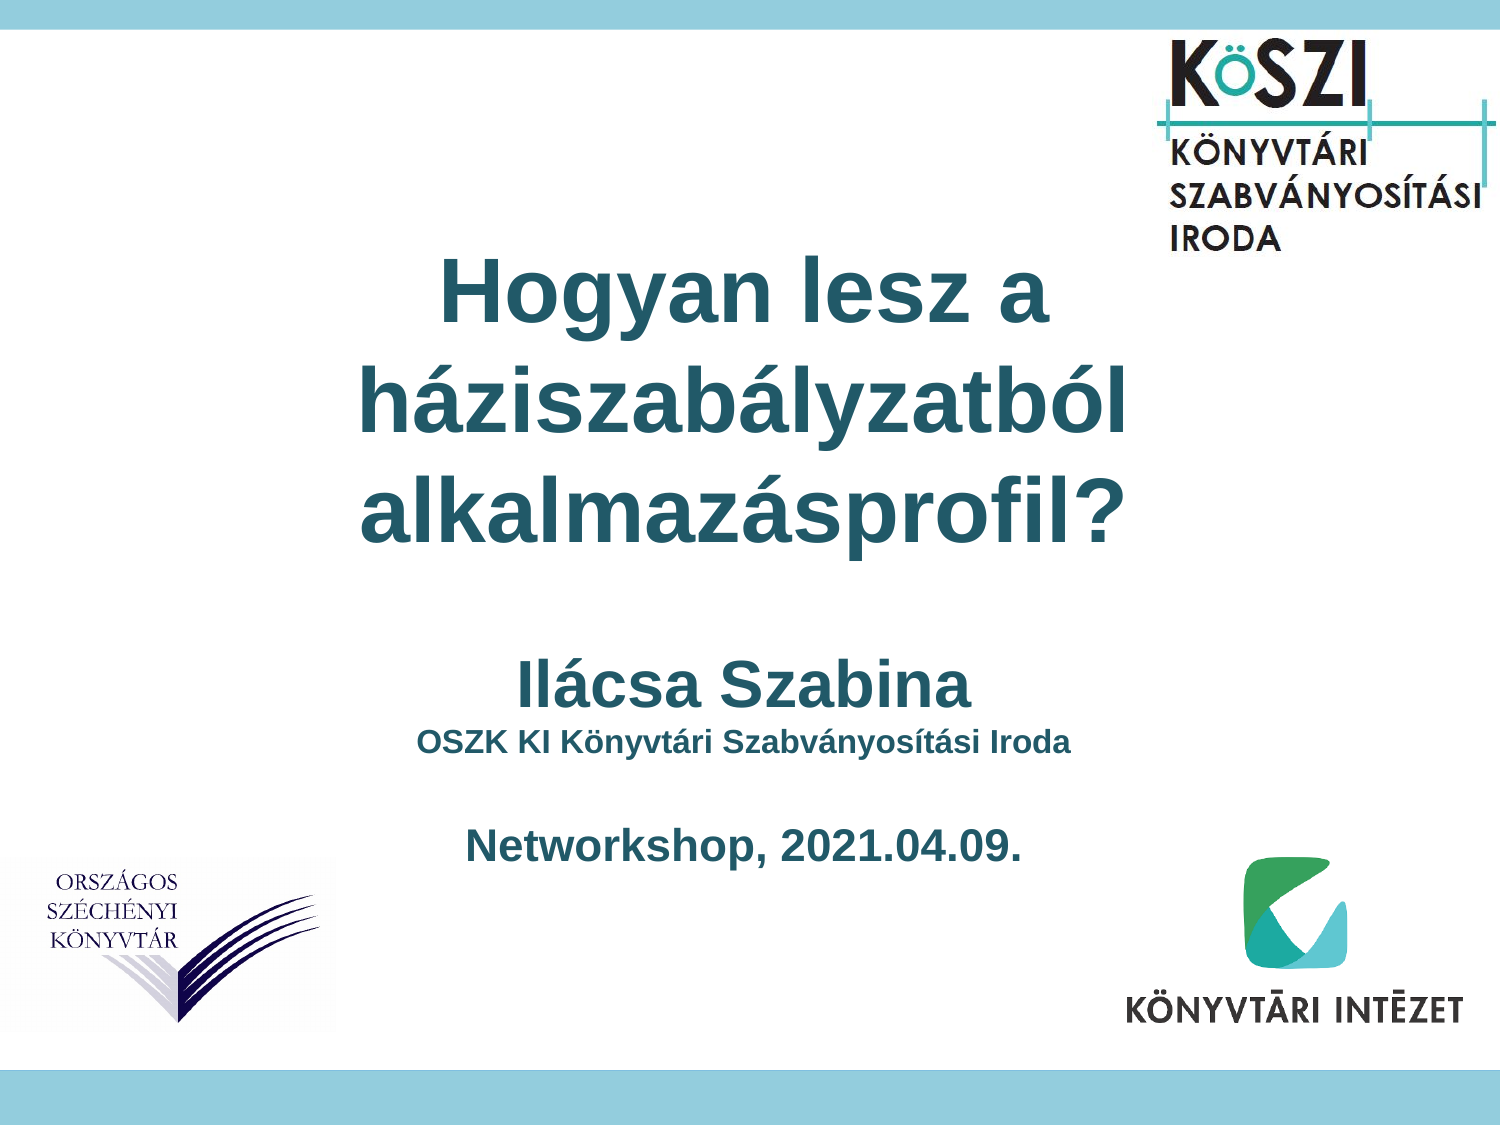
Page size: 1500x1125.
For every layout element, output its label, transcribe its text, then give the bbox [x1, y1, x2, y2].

picture [0, 857, 336, 1032]
picture [1127, 857, 1463, 1023]
title Hogyan lesz a háziszabályzatból alkalmazásprofil? Ilácsa Szabina OSZK KI Könyvtári Szabványosítási Iroda Networkshop, 2021.04.09. [29, 208, 1459, 894]
picture [1152, 30, 1500, 257]
